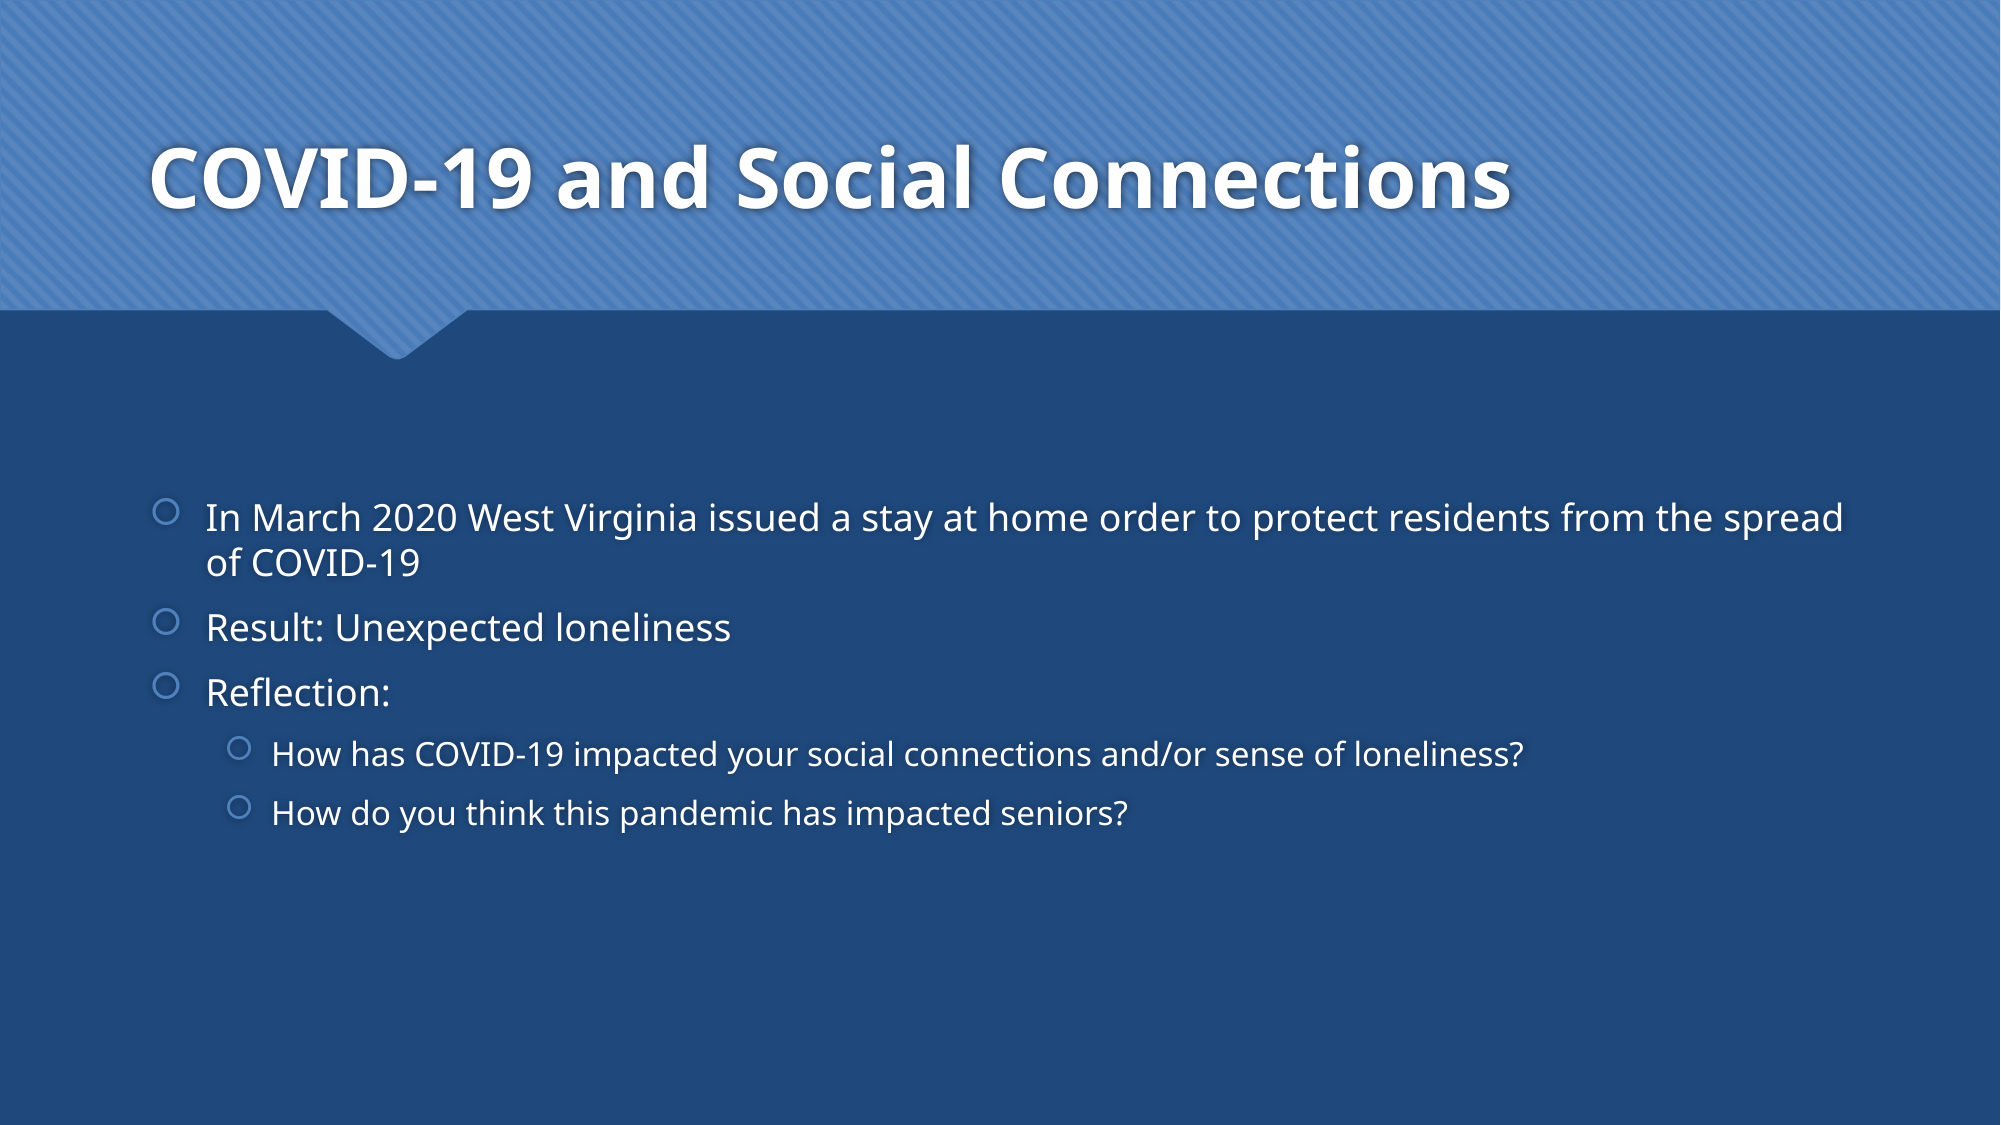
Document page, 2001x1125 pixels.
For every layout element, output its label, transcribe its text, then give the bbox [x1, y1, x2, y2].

list In March 2020 West Virginia issued a stay at home order to protect residents from the spread of COVID-19 Result: Unexpected loneliness Reflection: How has COVID-19 impacted your social connections and/or sense of loneliness? How do you think this pandemic has impacted seniors? [134, 364, 1866, 962]
title COVID-19 and Social Connections [132, 73, 1868, 233]
